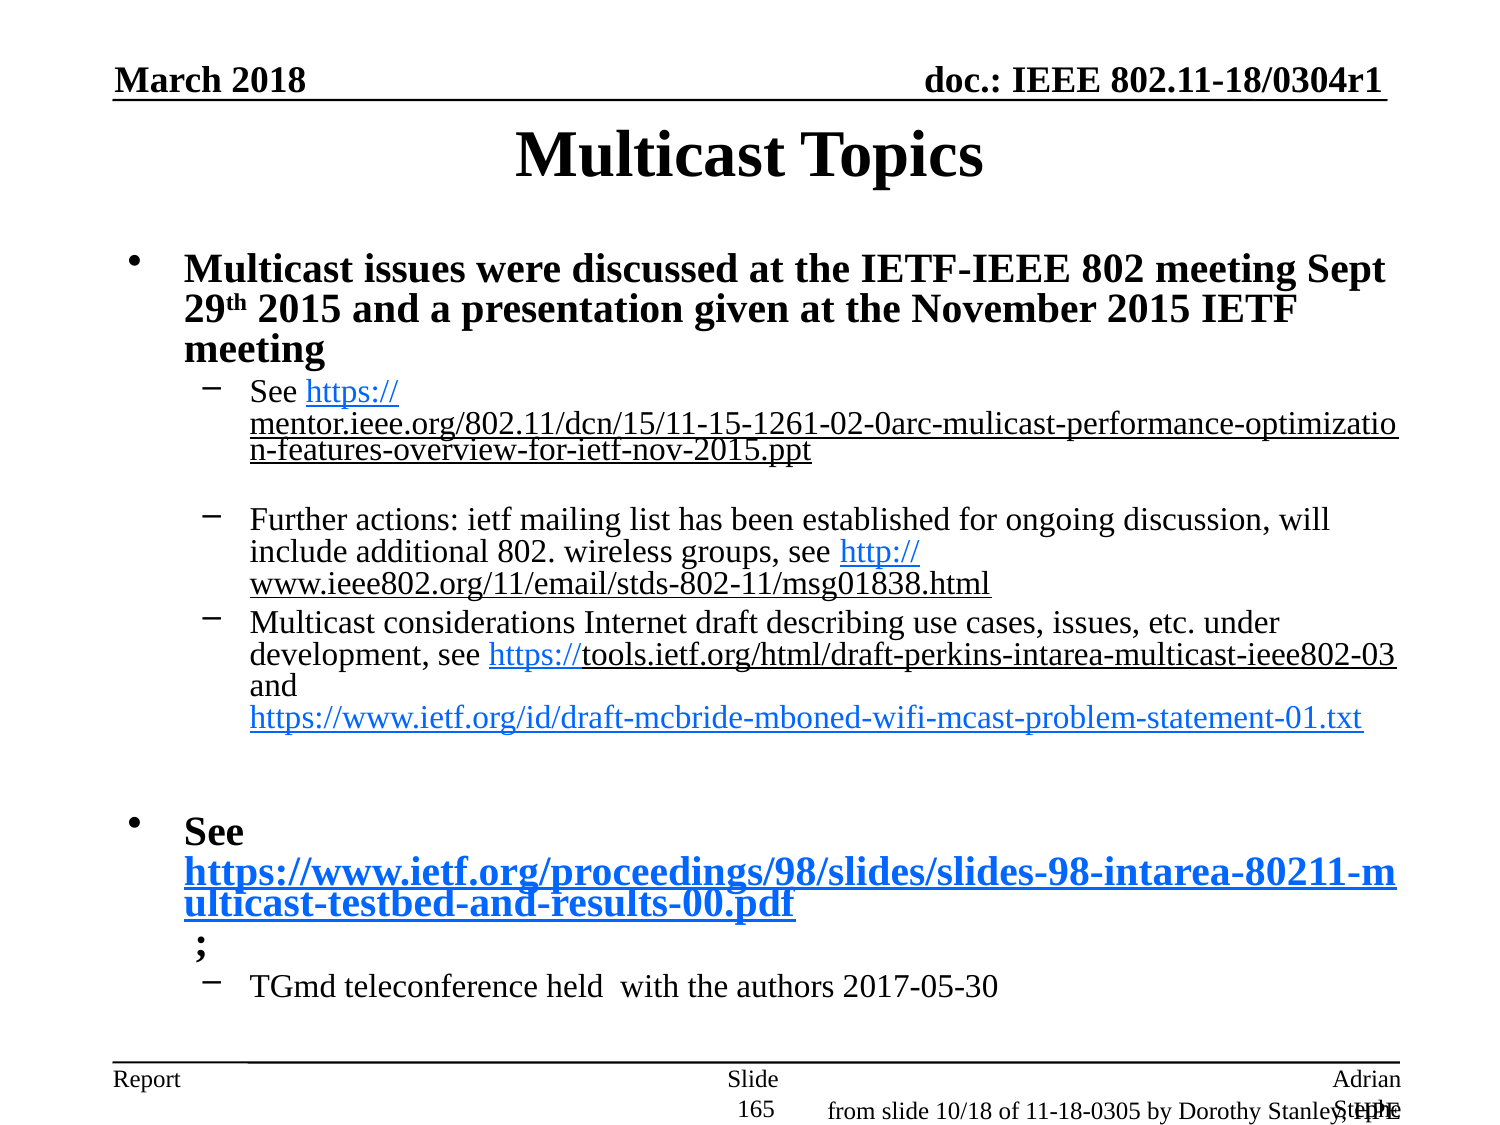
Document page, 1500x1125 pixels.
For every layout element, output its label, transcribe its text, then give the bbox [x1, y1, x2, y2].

footer Adrian Stephens, Intel Corporation [1324, 1061, 1402, 1087]
list Multicast issues were discussed at the IETF-IEEE 802 meeting Sept 29th 2015 and a presentation given at the November 2015 IETF meeting See https://mentor.ieee.org/802.11/dcn/15/11-15-1261-02-0arc-mulicast-performance-optimization-features-overview-for-ietf-nov-2015.ppt Further actions: ietf mailing list has been established for ongoing discussion, will include additional 802. wireless groups, see http://www.ieee802.org/11/email/stds-802-11/msg01838.html Multicast considerations Internet draft describing use cases, issues, etc. under development, see https://tools.ietf.org/html/draft-perkins-intarea-multicast-ieee802-03 and https://www.ietf.org/id/draft-mcbride-mboned-wifi-mcast-problem-statement-01.txt See https://www.ietf.org/proceedings/98/slides/slides-98-intarea-80211-multicast-testbed-and-results-00.pdf ; TGmd teleconference held with the authors 2017-05-30 [112, 212, 1425, 1050]
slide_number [114, 54, 374, 101]
title Multicast Topics [112, 62, 1388, 212]
text_box from slide 10/18 of 11-18-0305 by Dorothy Stanley, HPE [343, 1087, 1417, 1125]
slide_number Slide 165 [711, 1061, 801, 1093]
